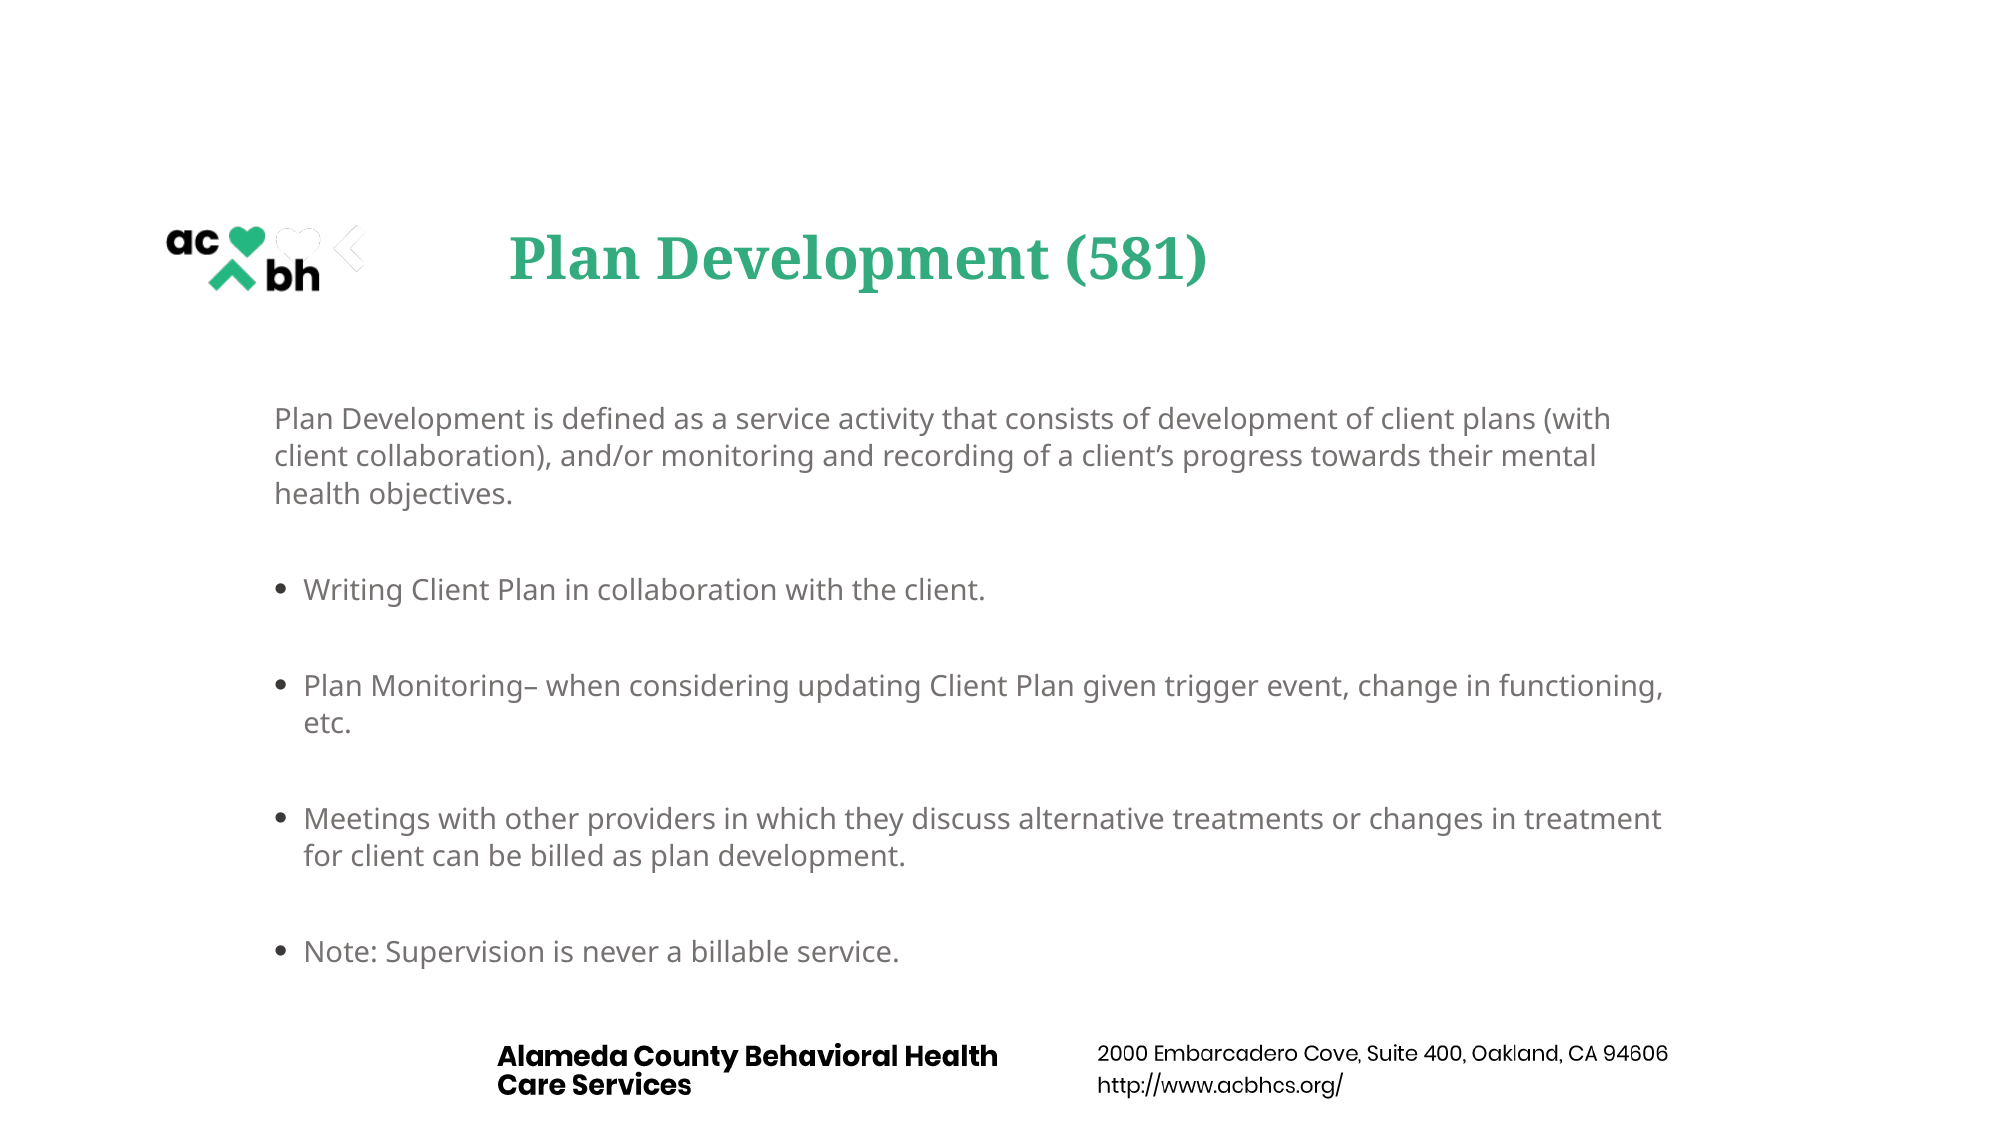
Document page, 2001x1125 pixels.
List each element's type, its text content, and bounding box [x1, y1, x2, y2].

picture [1086, 1034, 1671, 1103]
title Plan Development (581) [494, 221, 1694, 301]
slide_number 28 [1412, 1042, 1863, 1103]
picture [151, 214, 391, 301]
picture [487, 1035, 1009, 1103]
subtitle Plan Development is defined as a service activity that consists of development of client plans (with client collaboration), and/or monitoring and recording of a client’s progress towards their mental health objectives. Writing Client Plan in collaboration with the client. Plan Monitoring– when considering updating Client Plan given trigger event, change in functioning, etc. Meetings with other providers in which they discuss alternative treatments or changes in treatment for client can be billed as plan development. Note: Supervision is never a billable service. [238, 390, 1694, 978]
